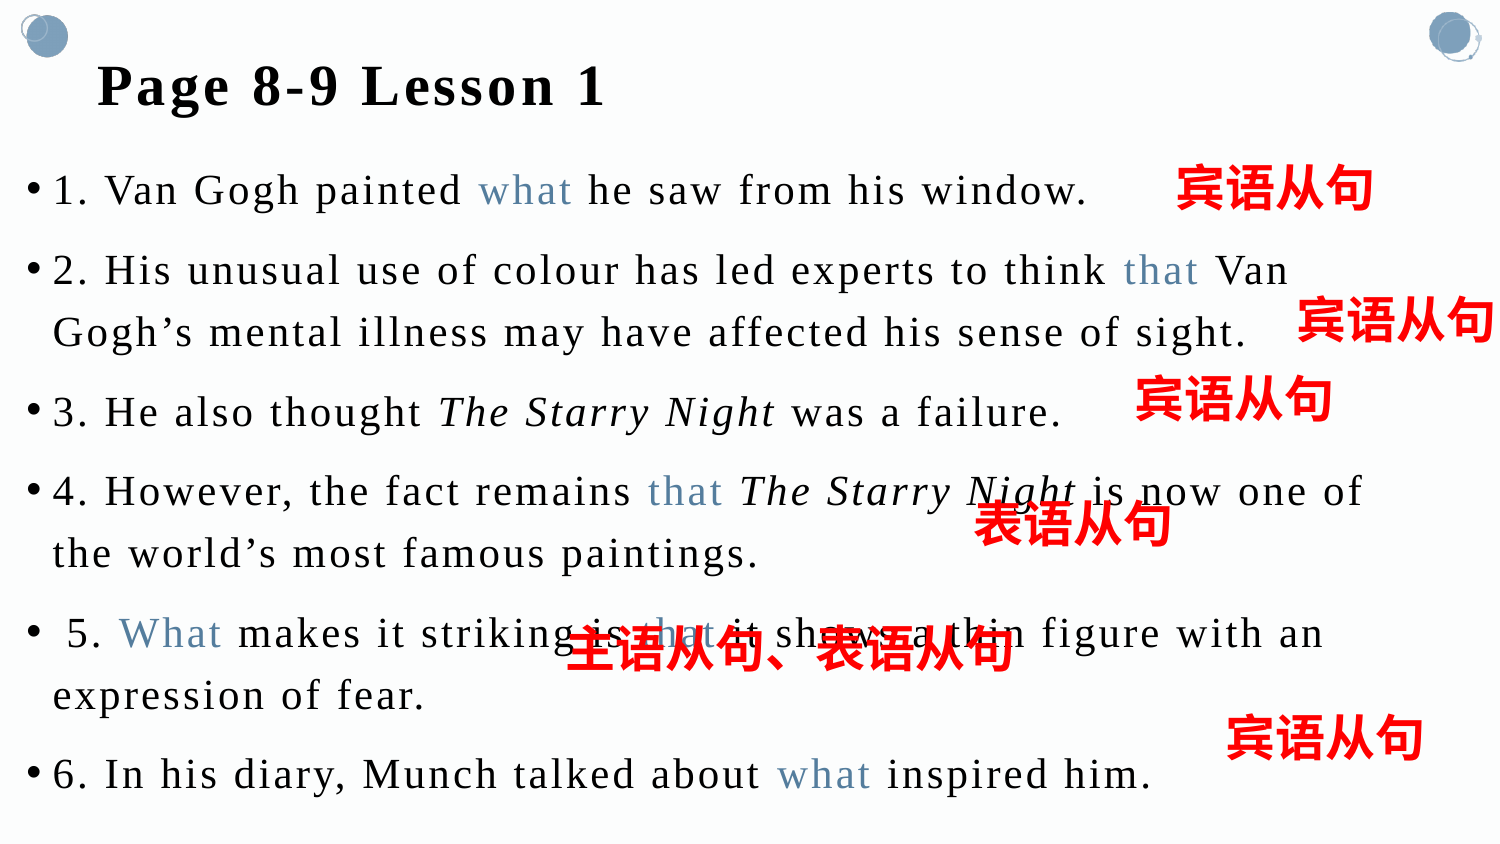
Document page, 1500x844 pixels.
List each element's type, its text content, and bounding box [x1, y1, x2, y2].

picture [0, 0, 89, 73]
text_box 宾语从句 [1119, 348, 1362, 436]
list 1. Van Gogh painted what he saw from his window. 2. His unusual use of colour has led experts to think that Van Gogh’s mental illness may have affected his sense of sight. 3. He also thought The Starry Night was a failure. 4. However, the fact remains that The Starry Night is now one of the world’s most famous paintings. 5. What makes it striking is that it shows a thin figure with an expression of fear. 6. In his diary, Munch talked about what inspired him. [11, 143, 1397, 807]
text_box 宾语从句 [1282, 269, 1500, 357]
text_box 主语从句、表语从句 [550, 609, 1161, 685]
text_box 宾语从句 [1211, 687, 1454, 774]
picture [1411, 0, 1500, 73]
text_box 宾语从句 [1161, 136, 1403, 224]
title Page 8-9 Lesson 1 [82, 54, 1418, 109]
text_box 表语从句 [958, 485, 1200, 560]
